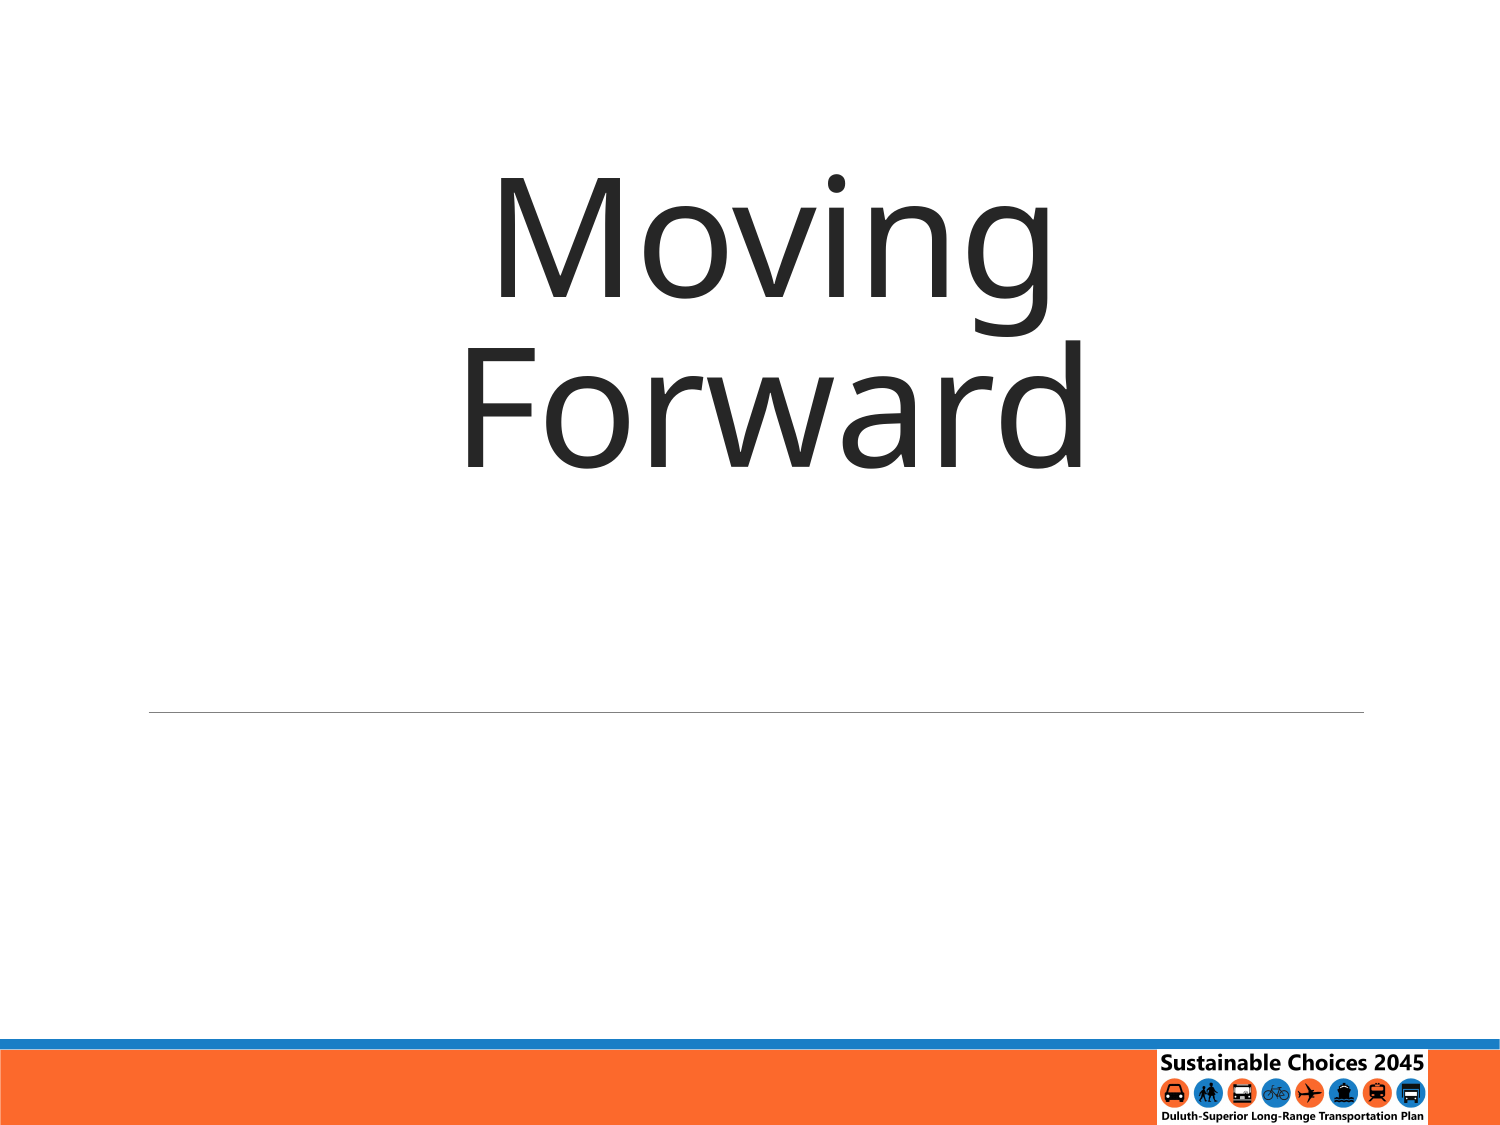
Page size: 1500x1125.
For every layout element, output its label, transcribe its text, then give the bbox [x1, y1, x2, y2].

picture [1156, 1048, 1428, 1125]
title Moving Forward [135, 124, 1413, 710]
